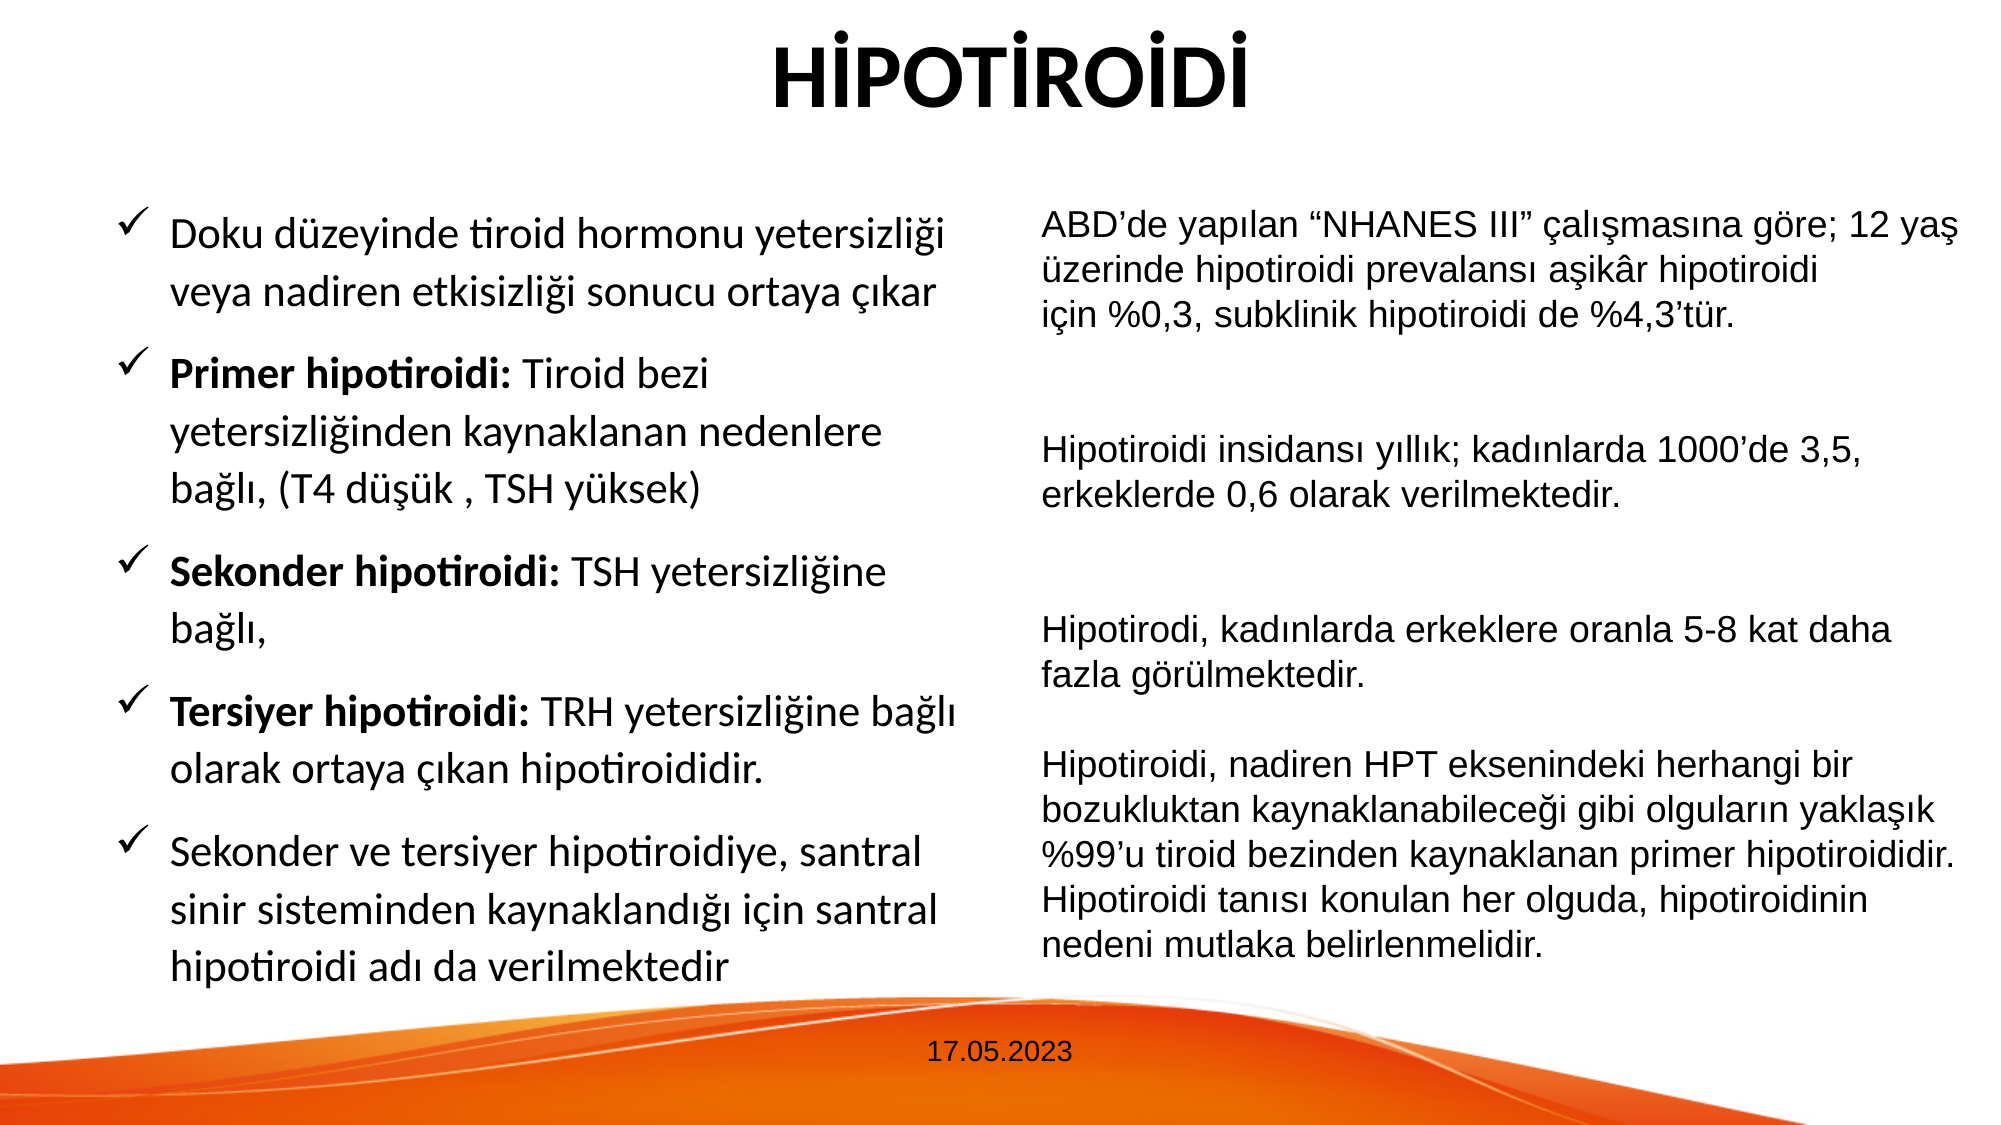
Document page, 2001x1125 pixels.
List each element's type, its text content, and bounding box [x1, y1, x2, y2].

footer 17.05.2023 [683, 1024, 1317, 1103]
text_box ABD’de yapılan “NHANES III” çalışmasına göre; 12 yaş üzerinde hipotiroidi prevalansı aşikâr hipotiroidi için %0,3, subklinik hipotiroidi de %4,3’tür. Hipotiroidi insidansı yıllık; kadınlarda 1000’de 3,5, erkeklerde 0,6 olarak verilmektedir. Hipotirodi, kadınlarda erkeklere oranla 5-8 kat daha fazla görülmektedir. Hipotiroidi, nadiren HPT eksenindeki herhangi bir bozukluktan kaynaklanabileceği gibi olguların yaklaşık %99’u tiroid bezinden kaynaklanan primer hipotiroididir. Hipotiroidi tanısı konulan her olguda, hipotiroidinin nedeni mutlaka belirlenmelidir. [1026, 192, 1976, 973]
list Doku düzeyinde tiroid hormonu yetersizliği veya nadiren etkisizliği sonucu ortaya çıkar Primer hipotiroidi: Tiroid bezi yetersizliğinden kaynaklanan nedenlere bağlı, (T4 düşük , TSH yüksek) Sekonder hipotiroidi: TSH yetersizliğine bağlı, Tersiyer hipotiroidi: TRH yetersizliğine bağlı olarak ortaya çıkan hipotiroididir. Sekonder ve tersiyer hipotiroidiye, santral sinir sisteminden kaynaklandığı için santral hipotiroidi adı da verilmektedir [99, 192, 984, 1006]
picture [0, 0, 2000, 1125]
title HİPOTİROİDİ [111, 77, 1913, 174]
